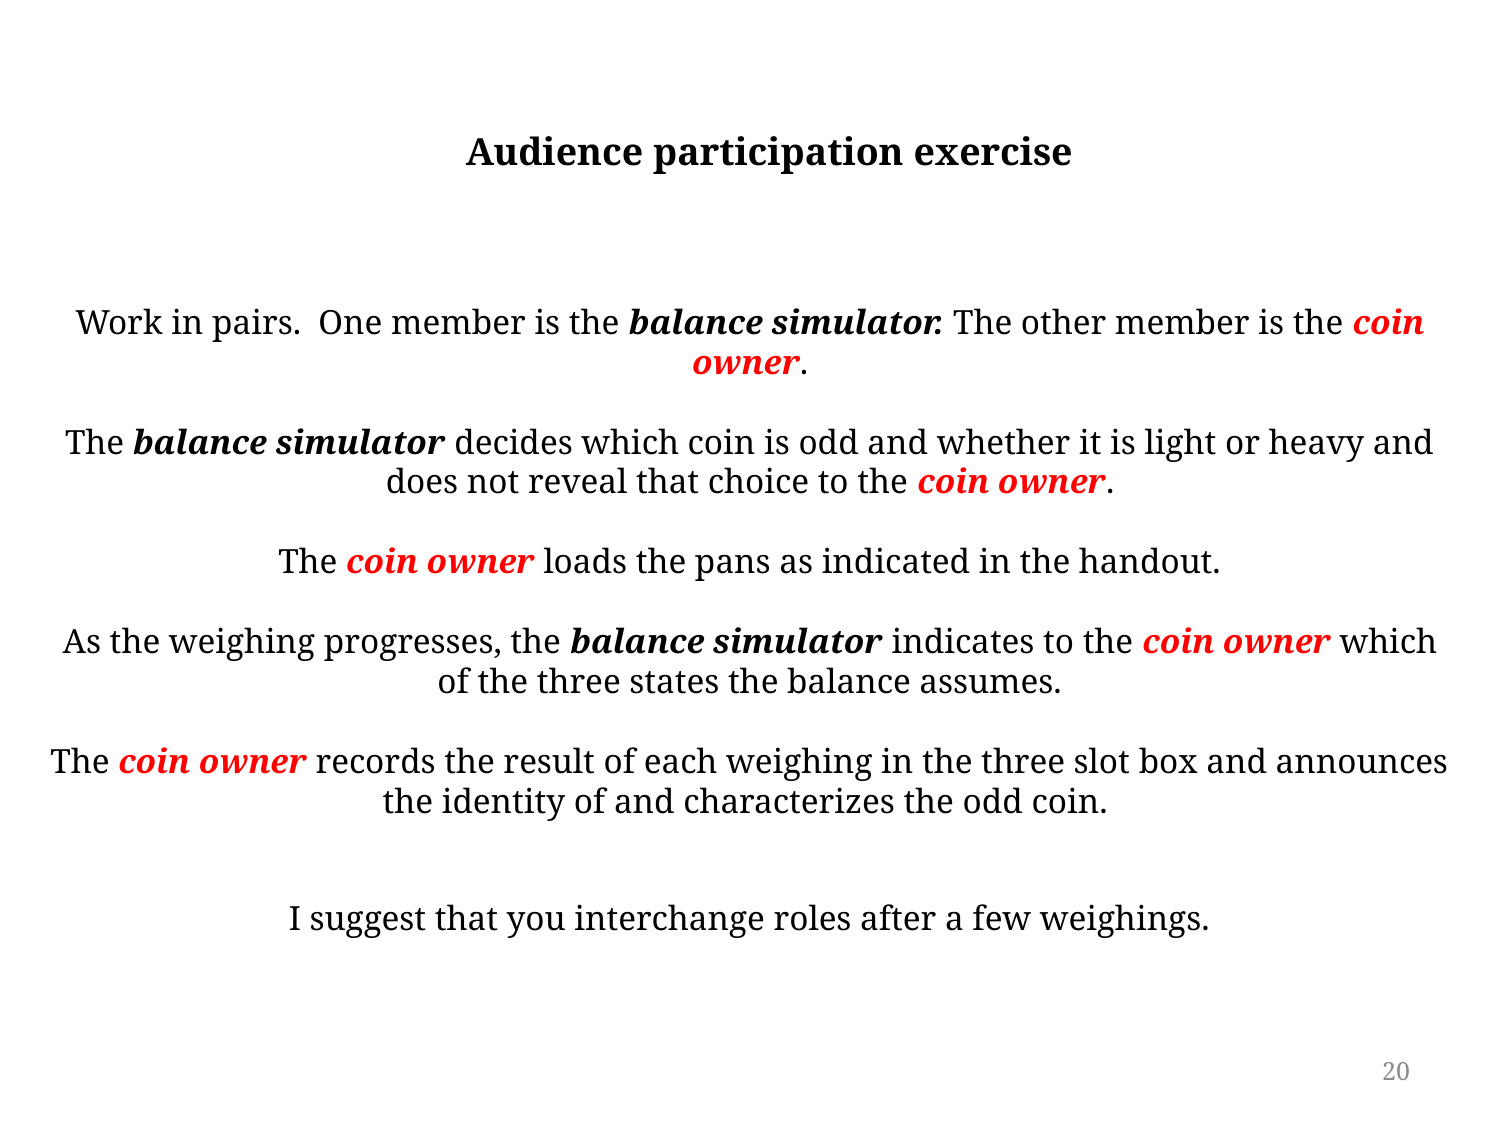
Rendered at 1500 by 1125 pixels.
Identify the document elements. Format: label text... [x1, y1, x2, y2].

text_box I suggest that you interchange roles after a few weighings. [185, 889, 1315, 945]
text_box Work in pairs. One member is the balance simulator. The other member is the coin owner. The balance simulator decides which coin is odd and whether it is light or heavy and does not reveal that choice to the coin owner. The coin owner loads the pans as indicated in the handout. As the weighing progresses, the balance simulator indicates to the coin owner which of the three states the balance assumes. The coin owner records the result of each weighing in the three slot box and announces the identity of and characterizes the odd coin. [35, 293, 1465, 828]
slide_number 20 [1074, 1042, 1425, 1103]
text_box Audience participation exercise [235, 120, 1305, 181]
